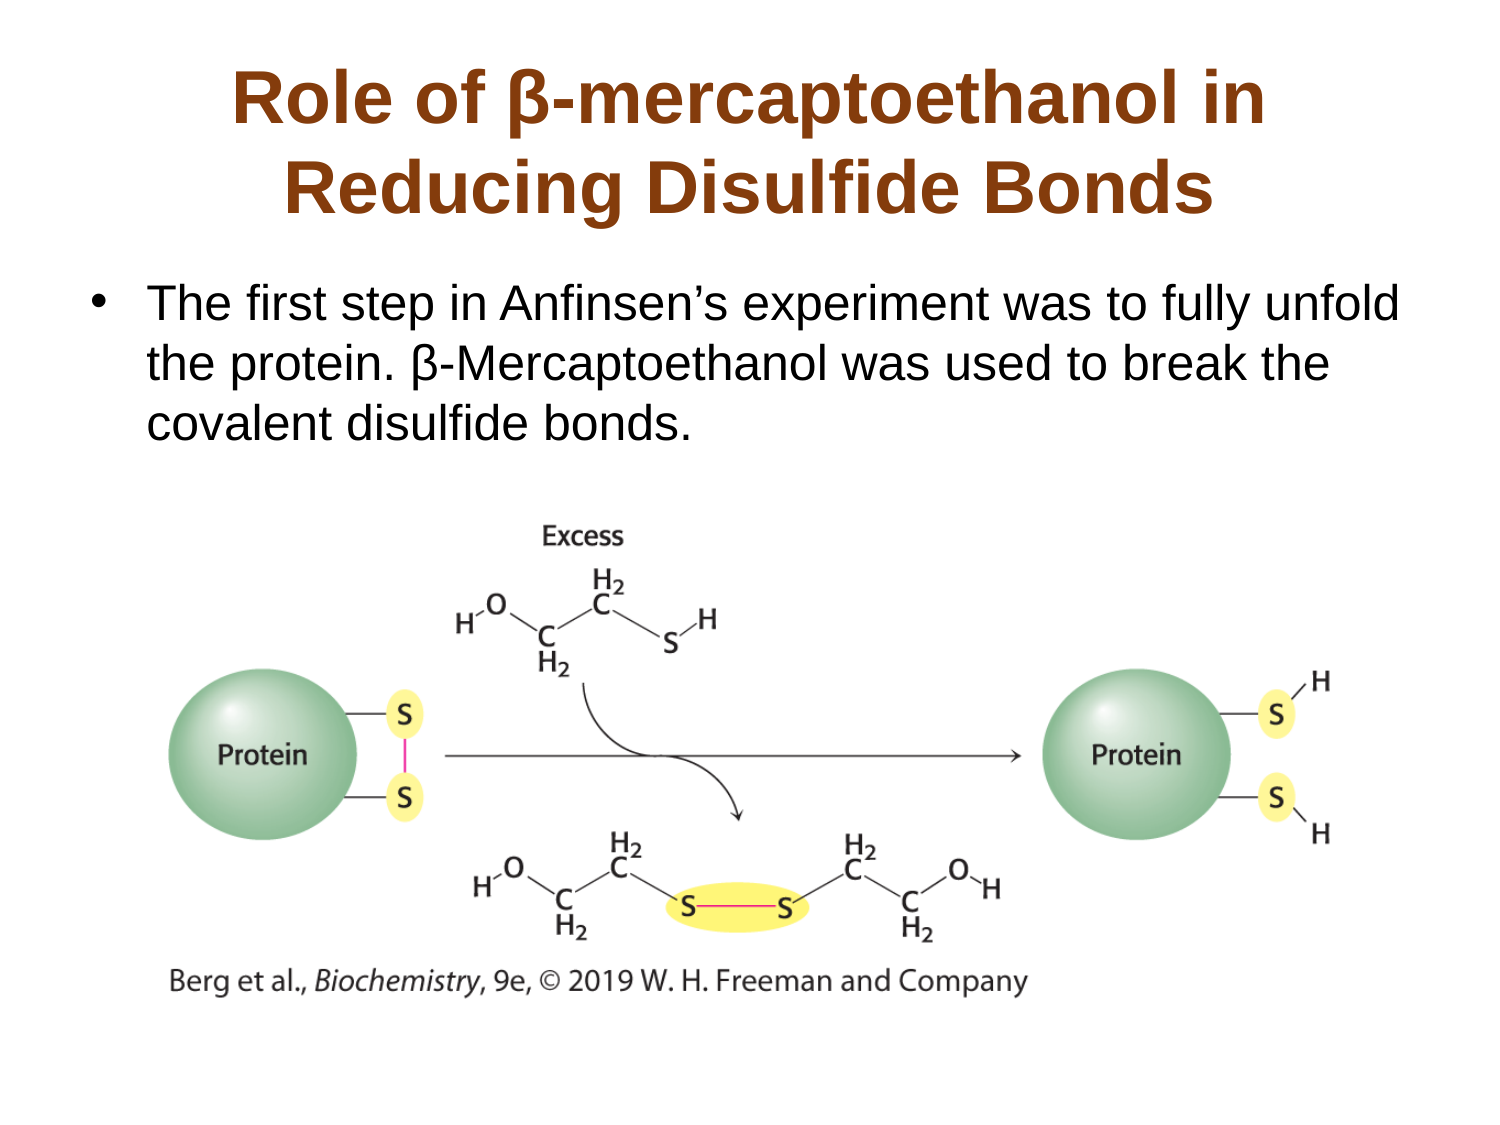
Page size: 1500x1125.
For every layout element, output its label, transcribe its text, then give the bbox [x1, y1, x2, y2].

title Role of β-mercaptoethanol in Reducing Disulfide Bonds [75, 45, 1425, 233]
picture [144, 521, 1356, 1003]
list The first step in Anfinsen’s experiment was to fully unfold the protein. β-Mercaptoethanol was used to break the covalent disulfide bonds. [75, 262, 1425, 496]
